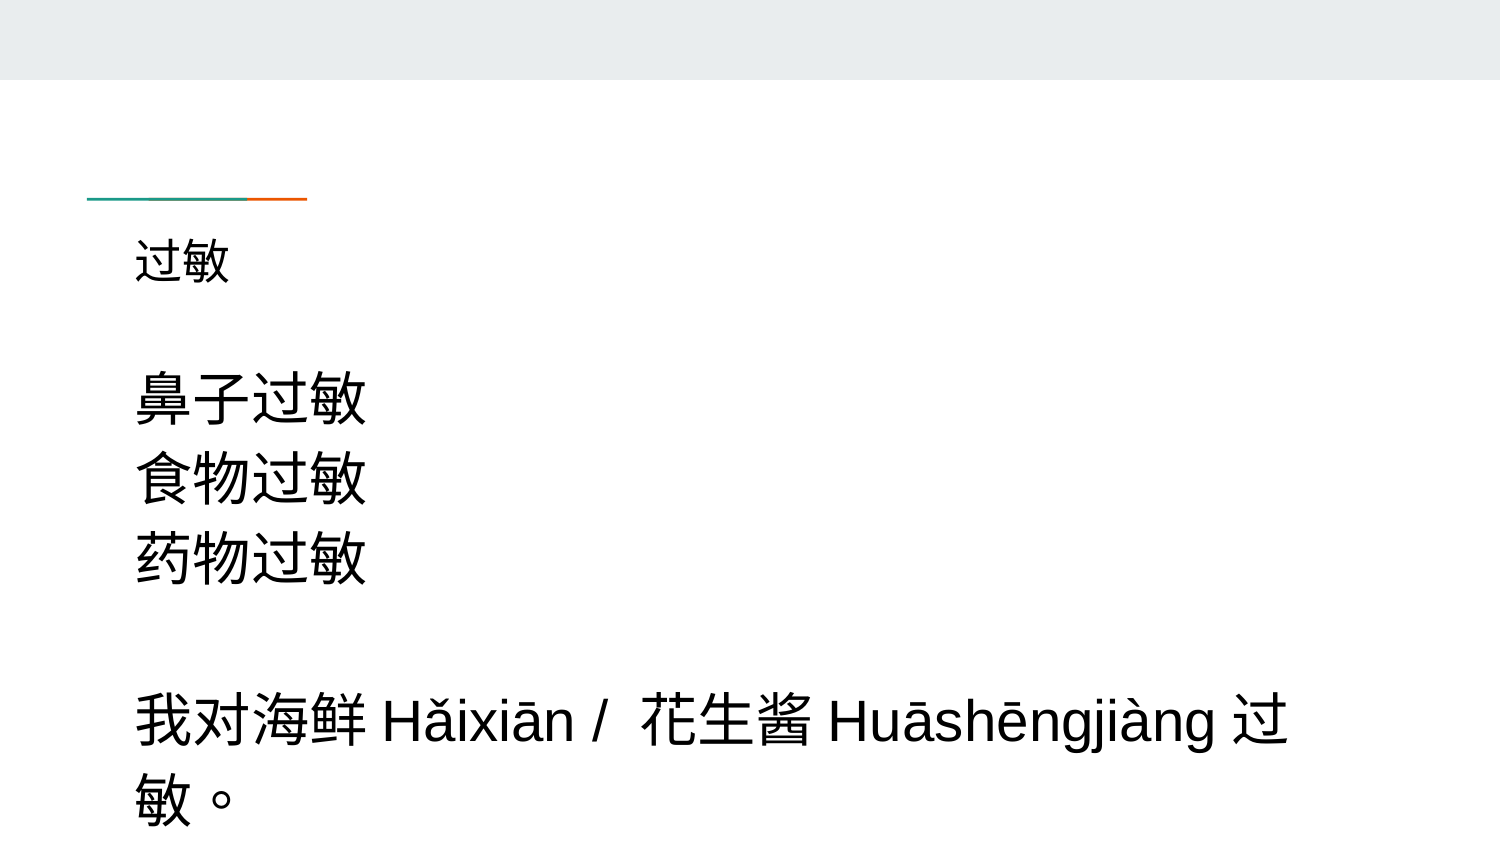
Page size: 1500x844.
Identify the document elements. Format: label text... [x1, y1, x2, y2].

title 过敏 [119, 216, 1381, 305]
list 鼻子过敏 食物过敏 药物过敏 我对海鲜Hǎixiān / 花生酱Huāshēngjiàng过敏。 春天很多人会鼻子过敏，一直流鼻水。 [119, 336, 1381, 708]
